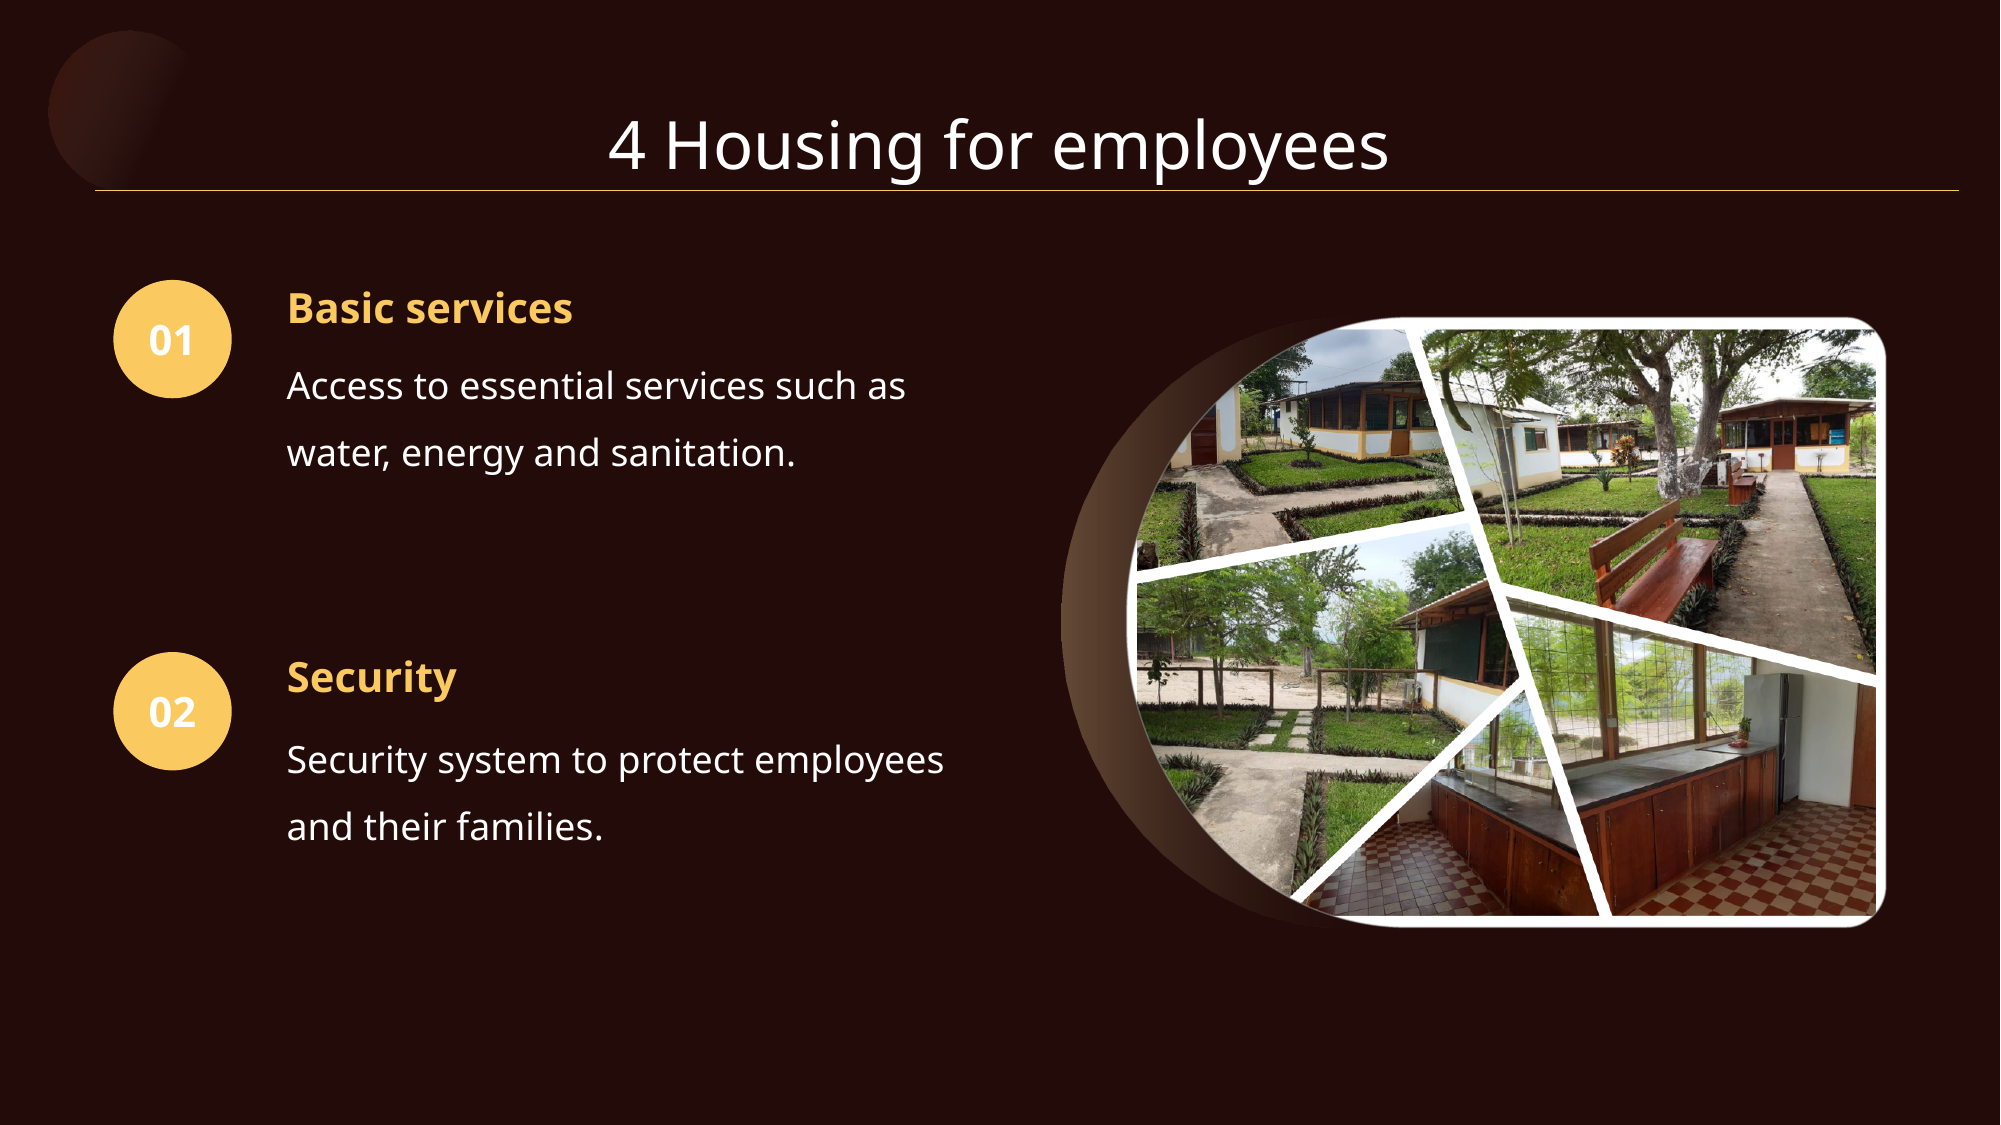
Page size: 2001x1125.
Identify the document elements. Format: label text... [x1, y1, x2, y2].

text_box Basic services [286, 277, 976, 332]
text_box Security system to protect employees and their families. [286, 713, 976, 941]
text_box 02 [112, 650, 233, 772]
text_box [1060, 429, 1126, 815]
text_box Security [286, 647, 977, 701]
text_box 01 [112, 278, 233, 400]
picture [1126, 317, 1886, 928]
title 4 Housing for employees [114, 78, 1886, 208]
text_box Access to essential services such as water, energy and sanitation. [286, 339, 976, 567]
